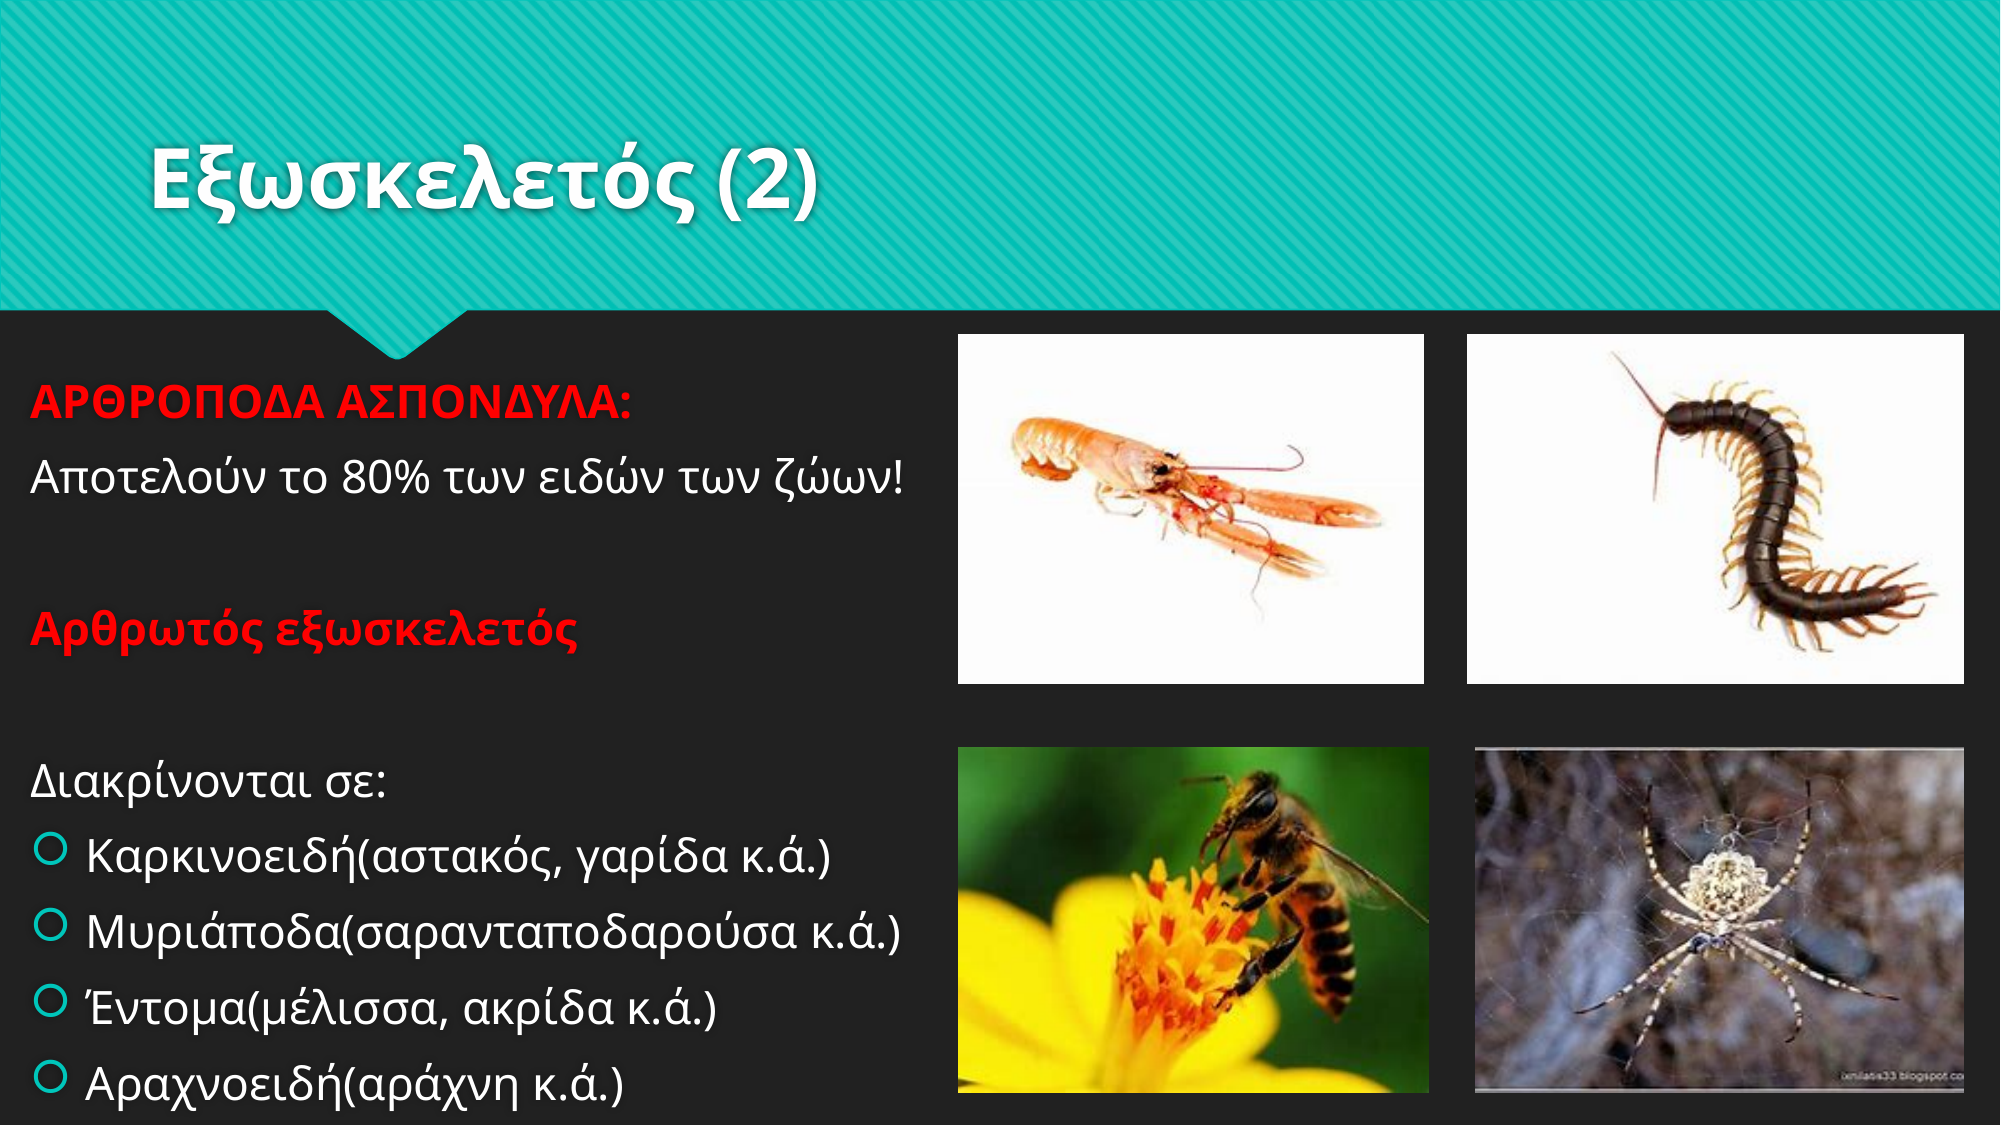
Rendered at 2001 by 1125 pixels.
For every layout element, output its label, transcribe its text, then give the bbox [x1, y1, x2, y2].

picture [958, 747, 1429, 1094]
list ΑΡΘΡΟΠΟΔΑ ΑΣΠΟΝΔΥΛΑ: Αποτελούν το 80% των ειδών των ζώων! Αρθρωτός εξωσκελετός Διακρίνονται σε: Καρκινοειδή(αστακός, γαρίδα κ.ά.) Μυριάποδα(σαρανταποδαρούσα κ.ά.) Έντομα(μέλισσα, ακρίδα κ.ά.) Αραχνοειδή(αράχνη κ.ά.) [15, 364, 939, 1125]
picture [958, 334, 1424, 684]
picture [1474, 747, 1964, 1094]
title Εξωσκελετός (2) [132, 73, 1868, 233]
picture [1466, 334, 1964, 685]
